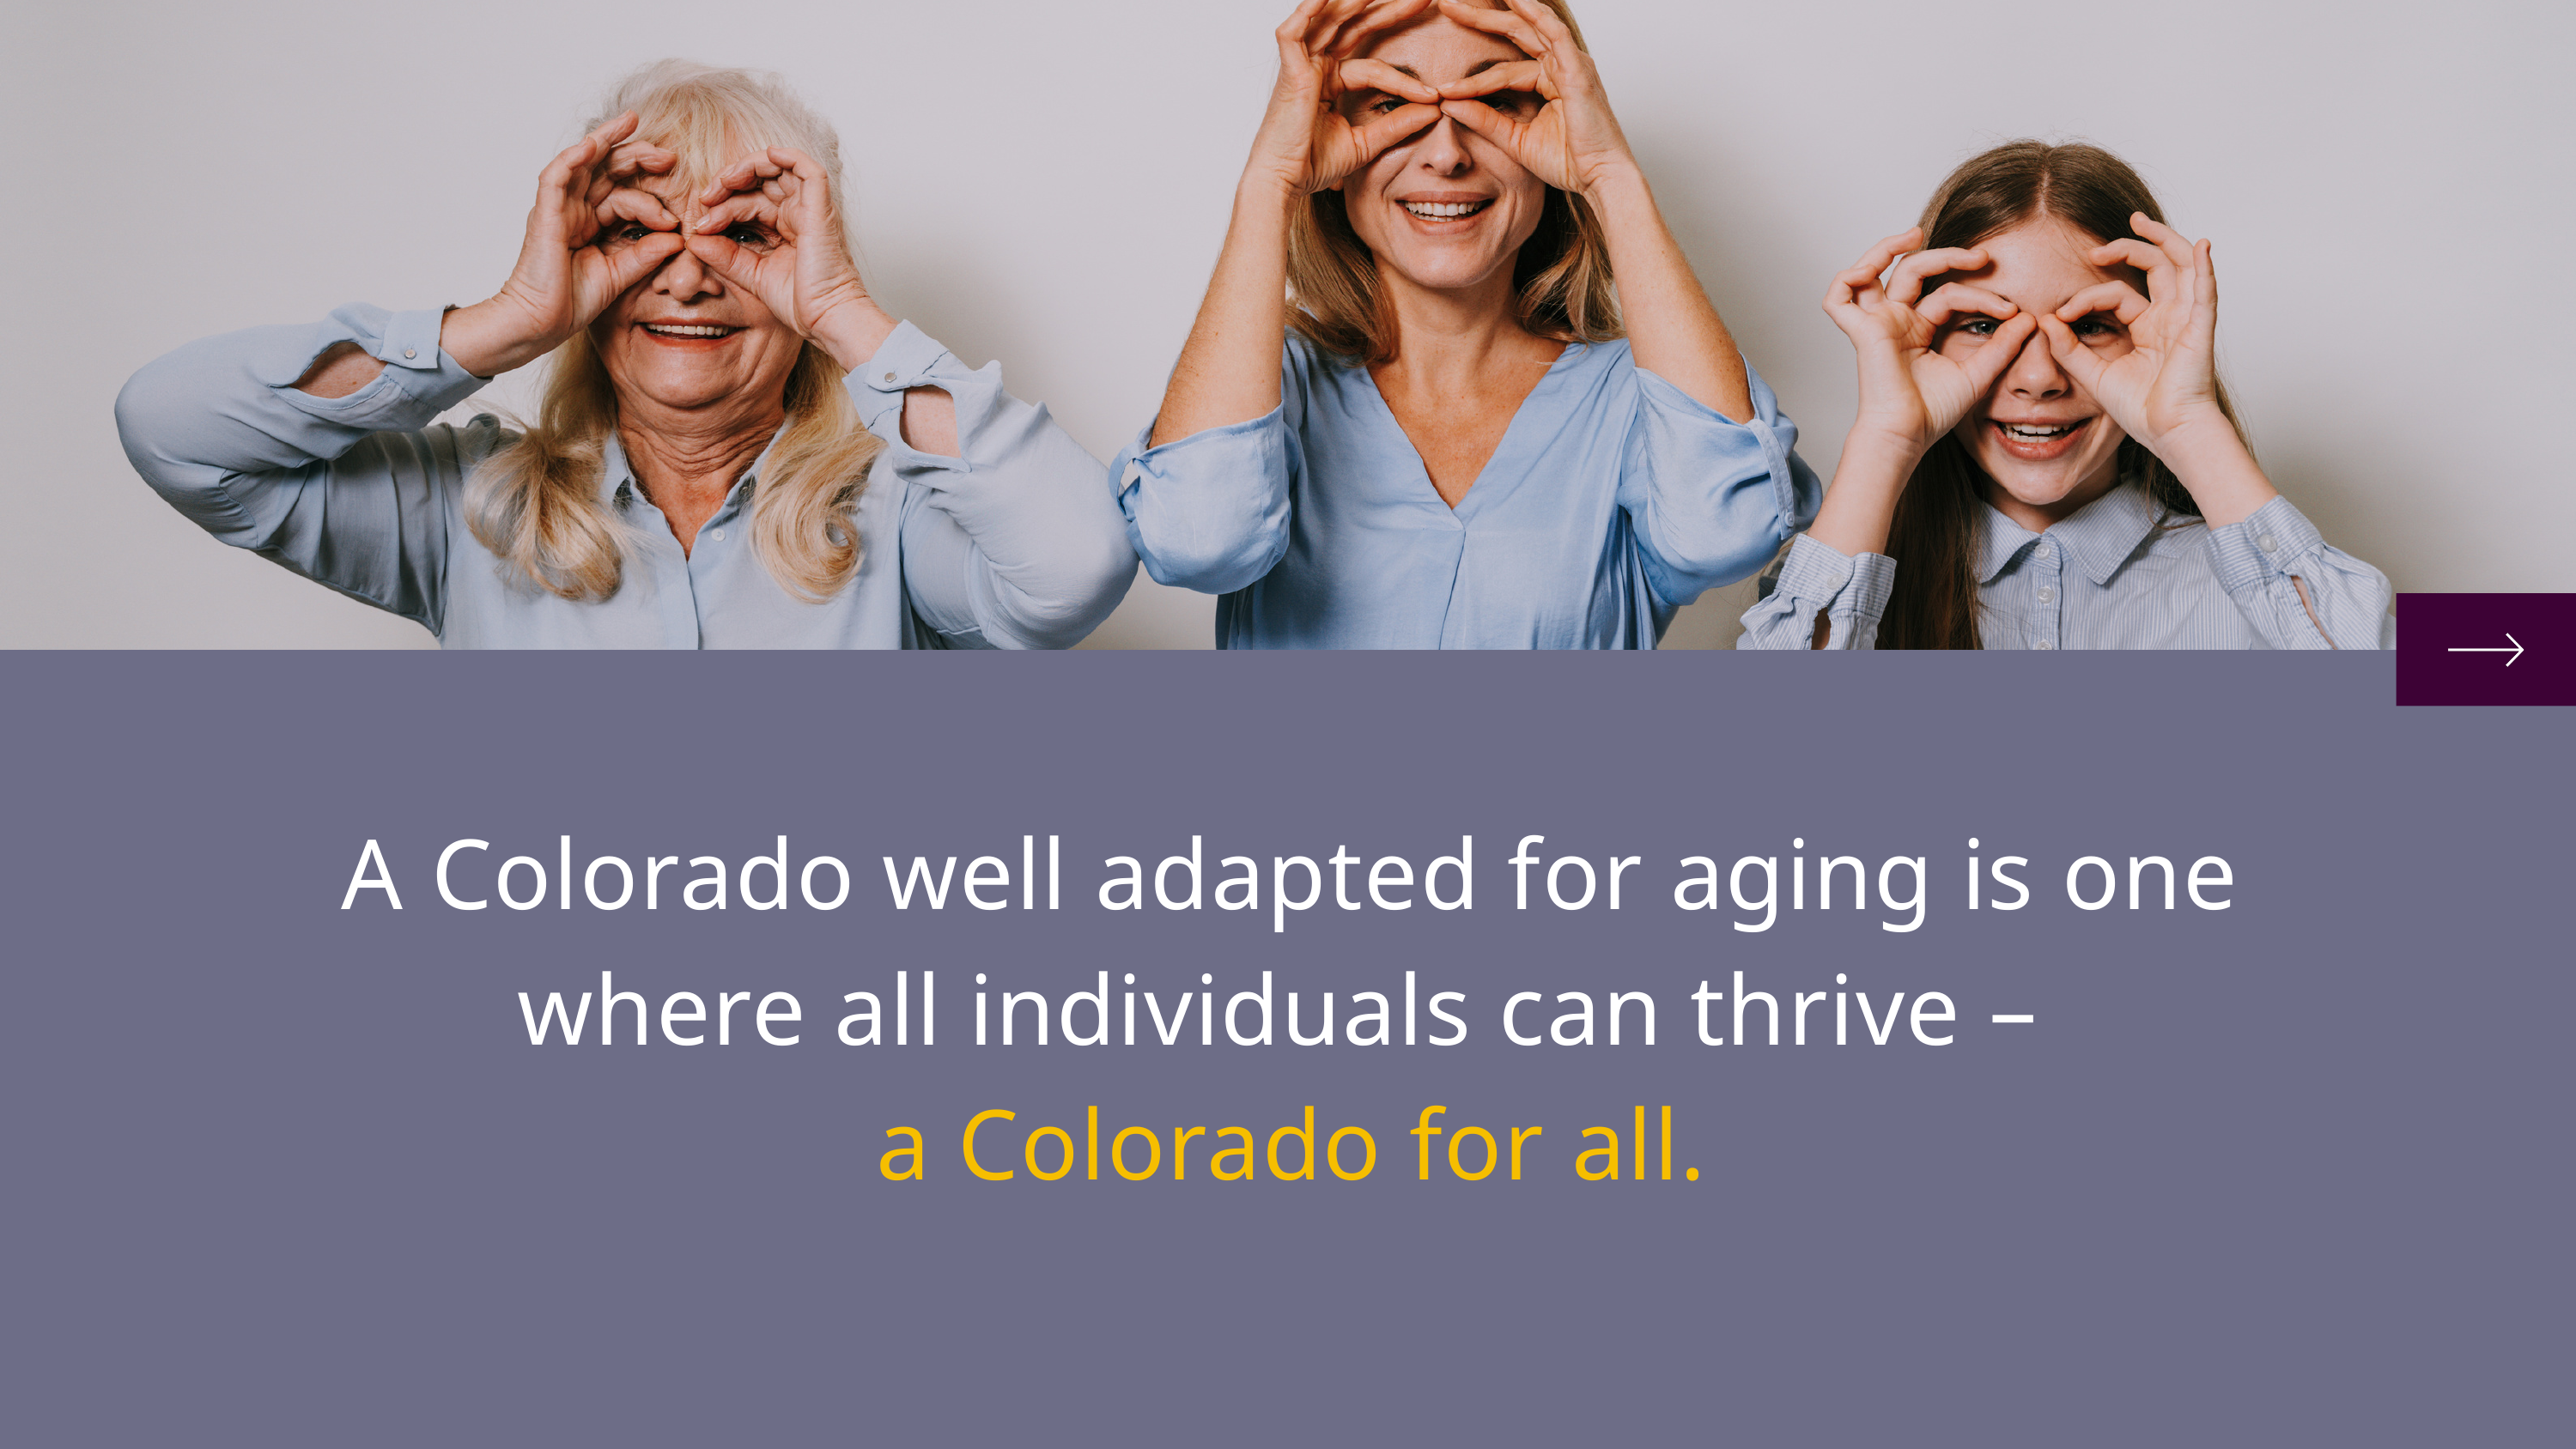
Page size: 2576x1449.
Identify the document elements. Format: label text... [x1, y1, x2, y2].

text_box A Colorado well adapted for aging is one where all individuals can thrive – a Colorado for all. [187, 792, 2397, 1200]
text_box [0, 0, 2576, 650]
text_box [2396, 592, 2576, 706]
